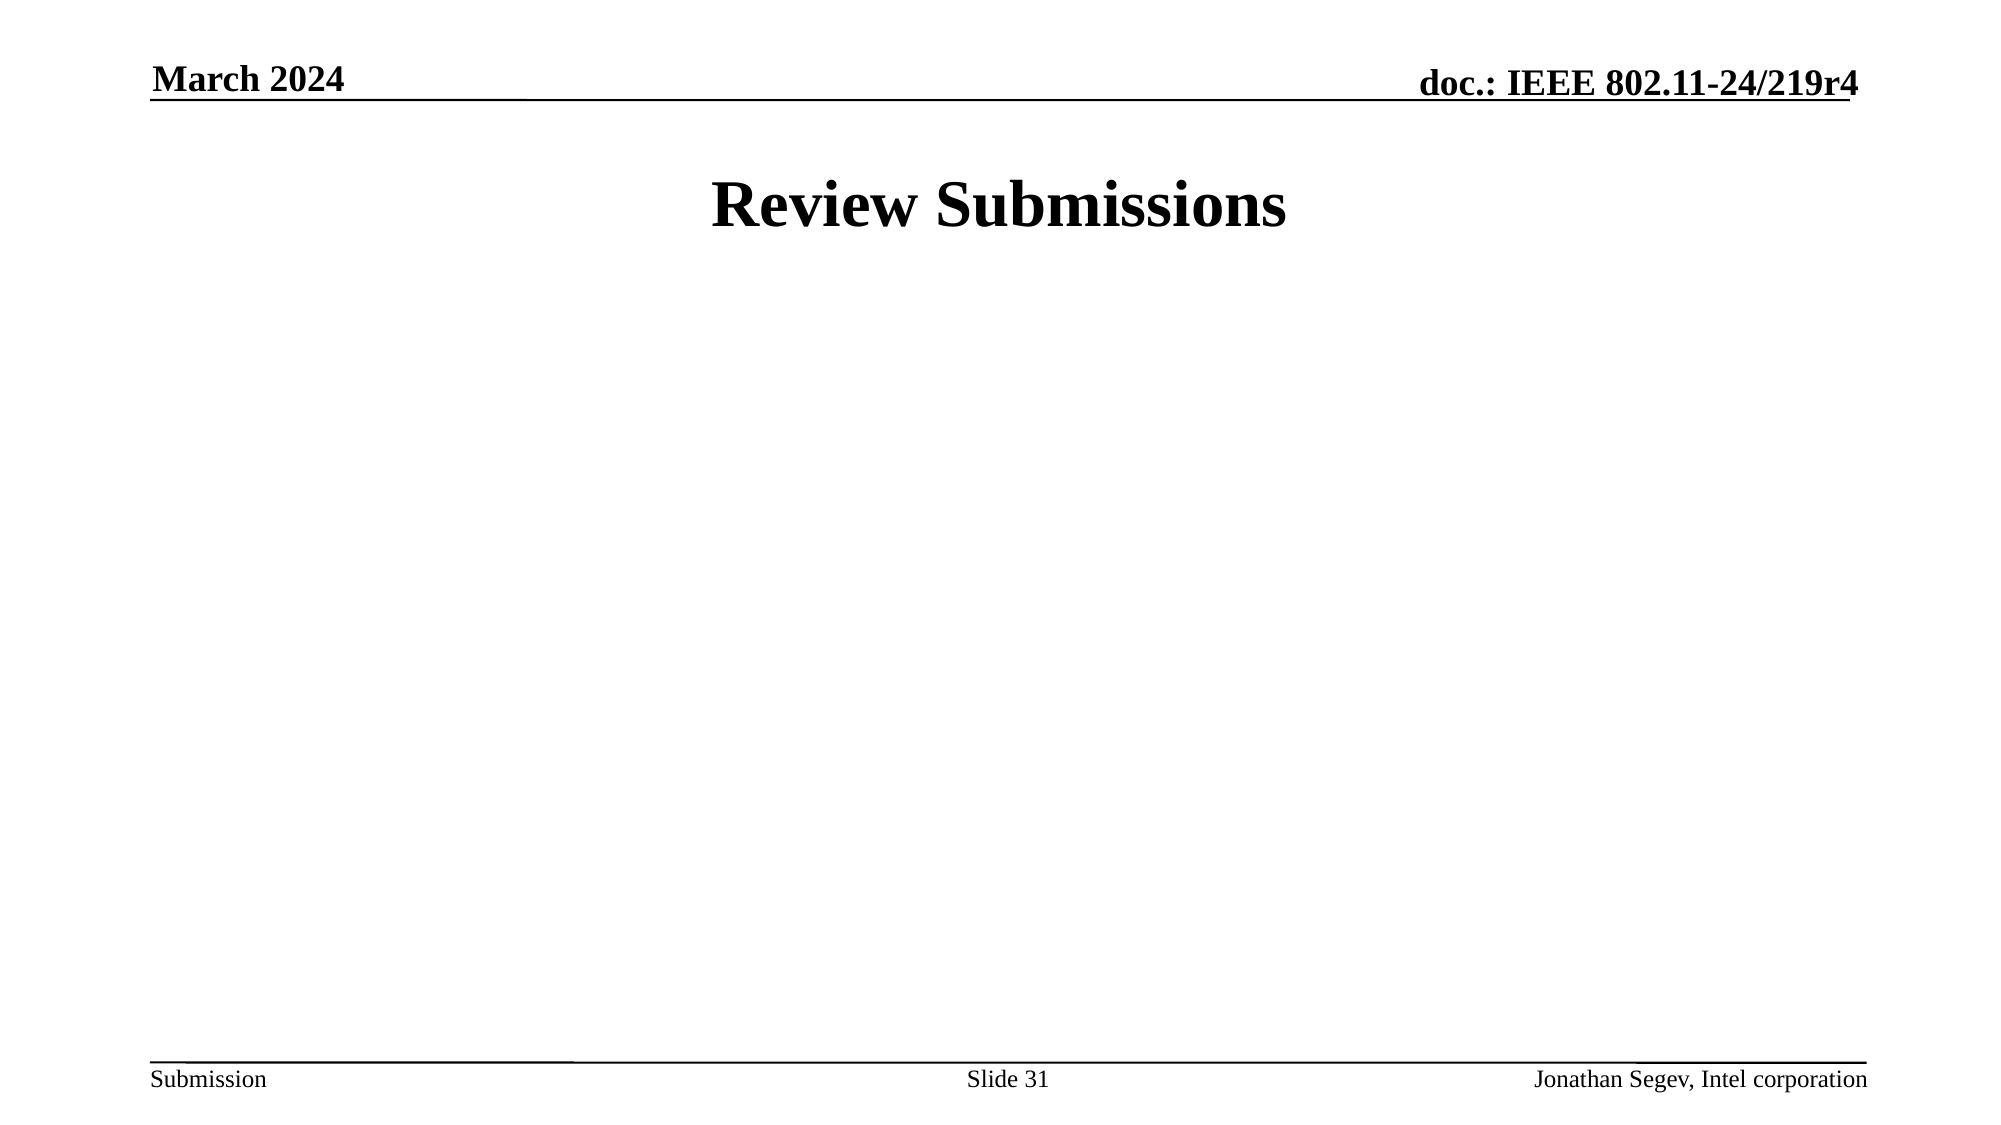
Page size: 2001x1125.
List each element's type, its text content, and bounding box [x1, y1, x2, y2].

footer Jonathan Segev, Intel corporation [1171, 1061, 1869, 1093]
slide_number Slide 31 [950, 1061, 1067, 1123]
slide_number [152, 54, 563, 100]
title Review Submissions [149, 112, 1850, 288]
